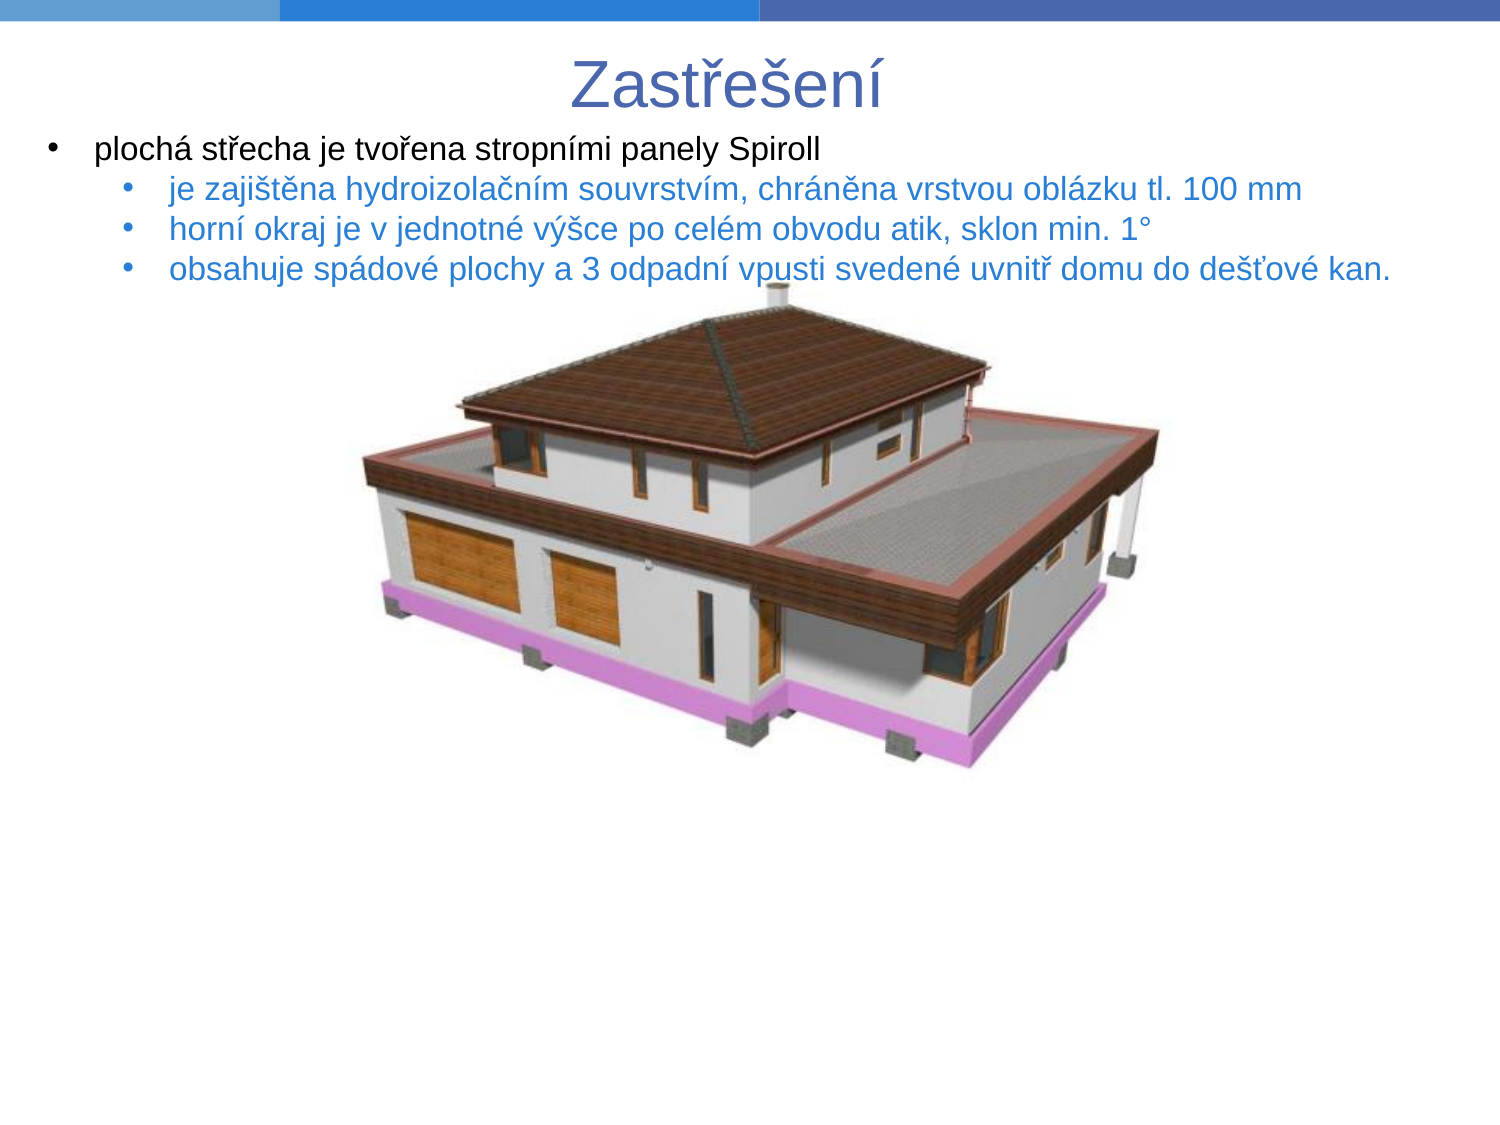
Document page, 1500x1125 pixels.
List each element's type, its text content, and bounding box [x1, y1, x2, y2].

text_box Zastřešení [556, 33, 901, 120]
picture [0, 219, 1500, 973]
text_box plochá střecha je tvořena stropními panely Spiroll je zajištěna hydroizolačním souvrstvím, chráněna vrstvou oblázku tl. 100 mm horní okraj je v jednotné výšce po celém obvodu atik, sklon min. 1° obsahuje spádové plochy a 3 odpadní vpusti svedené uvnitř domu do dešťové kan. [32, 120, 1428, 217]
